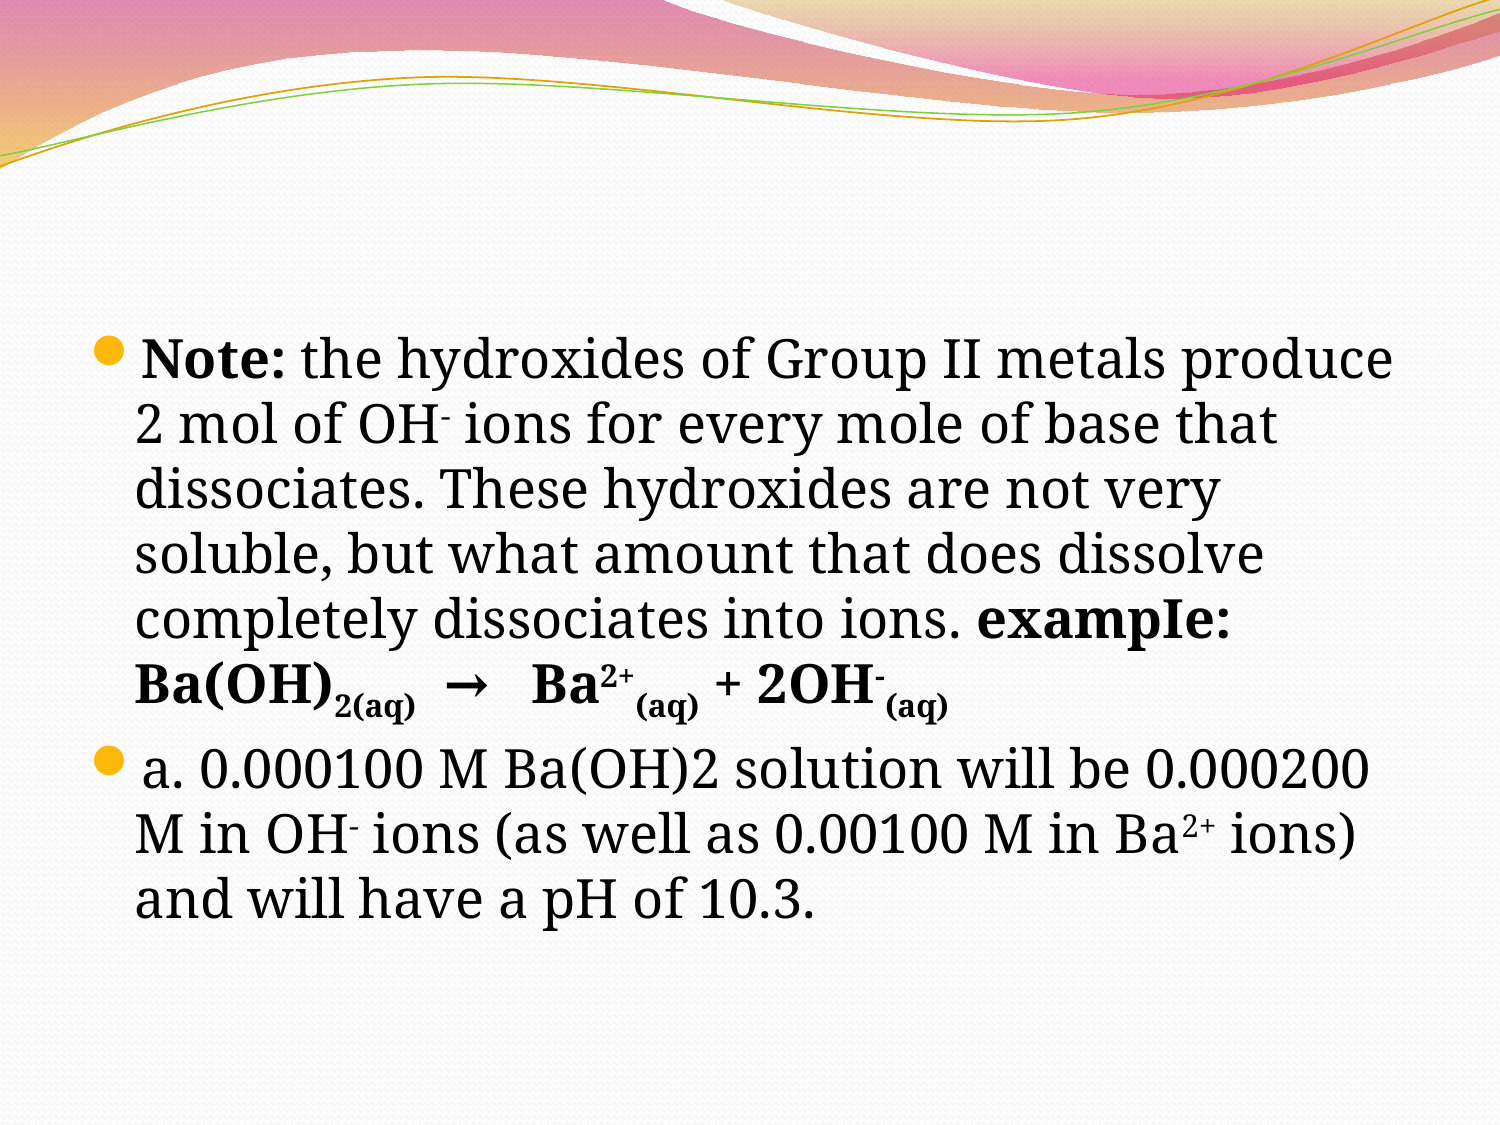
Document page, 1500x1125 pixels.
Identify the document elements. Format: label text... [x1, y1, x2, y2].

list Note: the hydroxides of Group II metals produce 2 mol of OH- ions for every mole of base that dissociates. These hydroxides are not very soluble, but what amount that does dissolve completely dissociates into ions. exampIe: Ba(OH)2(aq) → Ba2+(aq) + 2OH-(aq) a. 0.000100 M Ba(OH)2 solution will be 0.000200 M in OH- ions (as well as 0.00100 M in Ba2+ ions) and will have a pH of 10.3. [75, 317, 1425, 1038]
